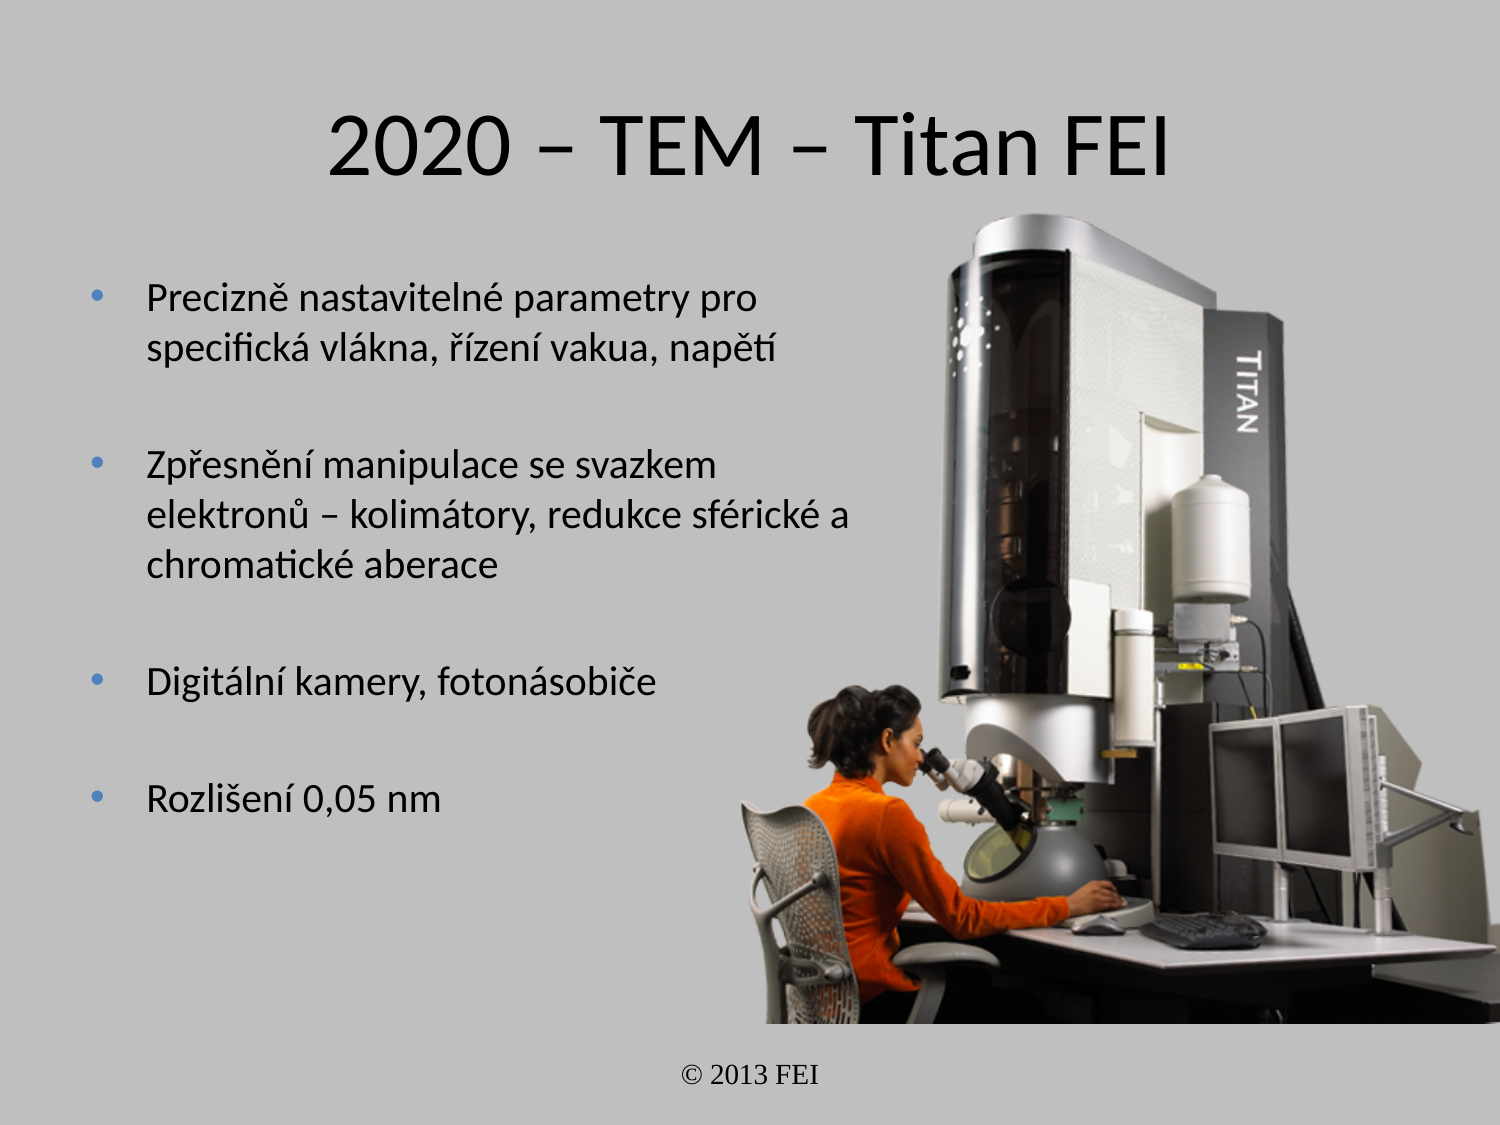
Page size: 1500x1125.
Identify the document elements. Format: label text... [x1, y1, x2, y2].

footer © 2013 FEI [512, 1042, 988, 1103]
list Precizně nastavitelné parametry pro specifická vlákna, řízení vakua, napětí Zpřesnění manipulace se svazkem elektronů – kolimátory, redukce sférické a chromatické aberace Digitální kamery, fotonásobiče Rozlišení 0,05 nm [75, 262, 732, 1005]
picture [737, 212, 1500, 1024]
title 2020 – TEM – Titan FEI [75, 45, 1425, 233]
